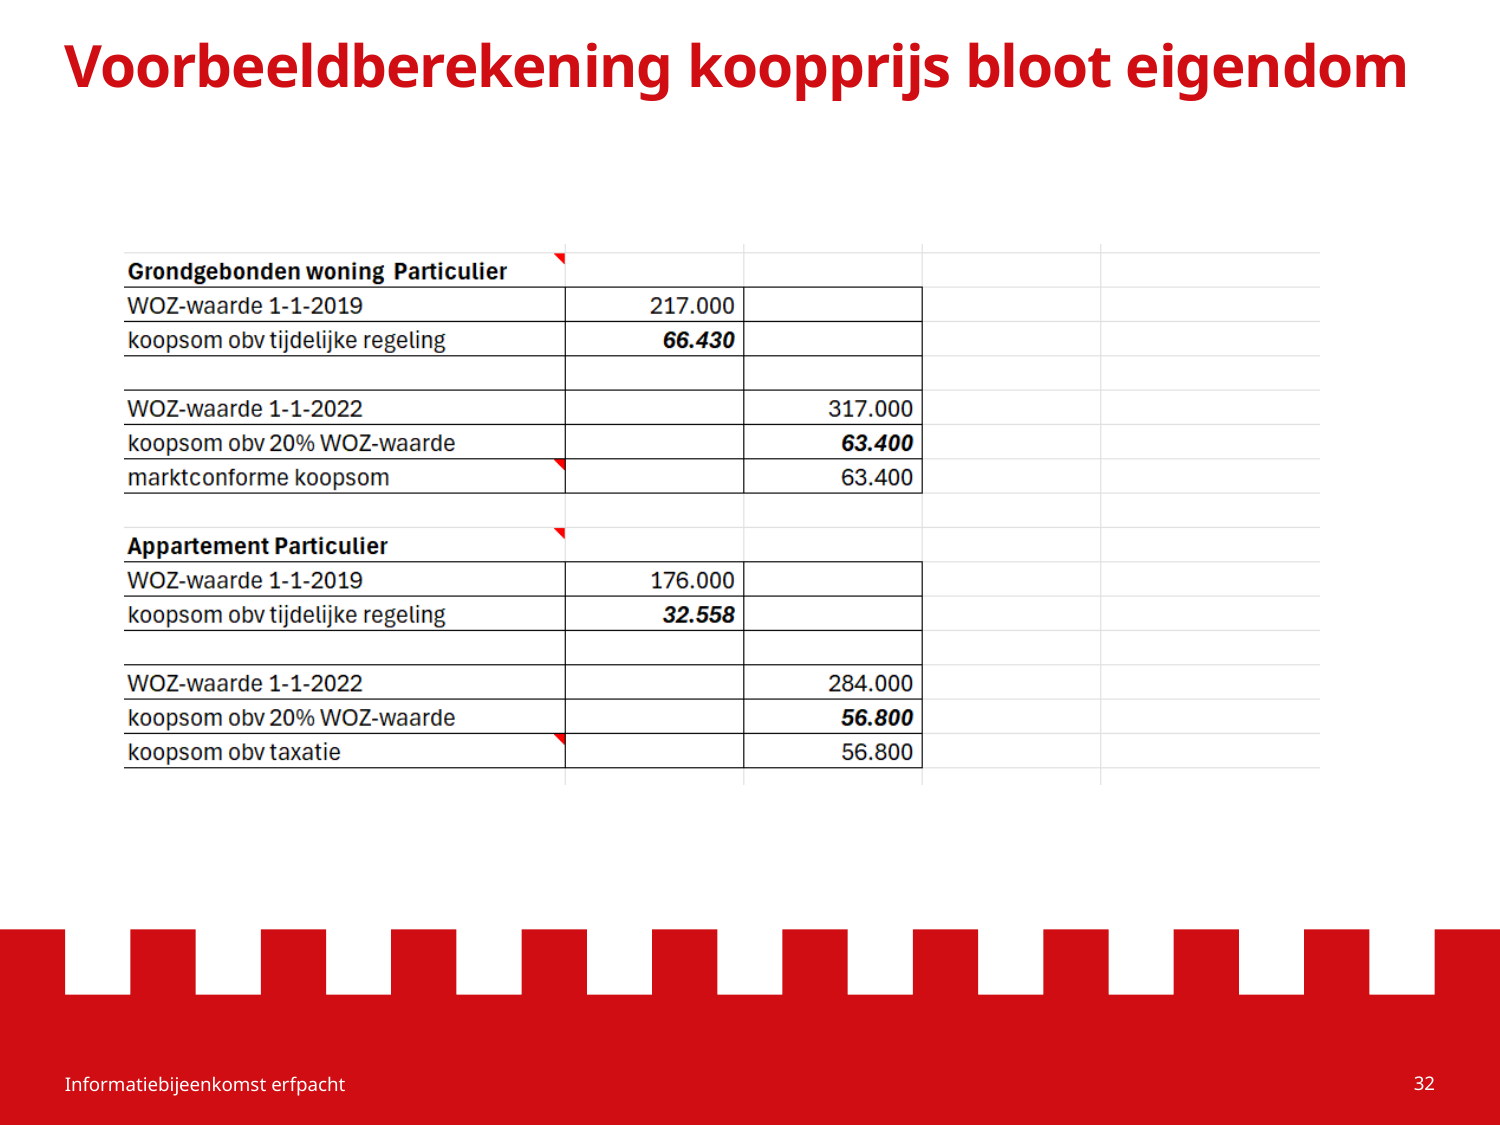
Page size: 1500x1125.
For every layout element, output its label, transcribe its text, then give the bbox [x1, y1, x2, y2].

picture [124, 244, 1320, 785]
title Voorbeeldberekening koopprijs bloot eigendom [64, 37, 1436, 174]
footer Informatiebijeenkomst erfpacht [64, 1072, 951, 1096]
slide_number 32 [1401, 1073, 1436, 1097]
